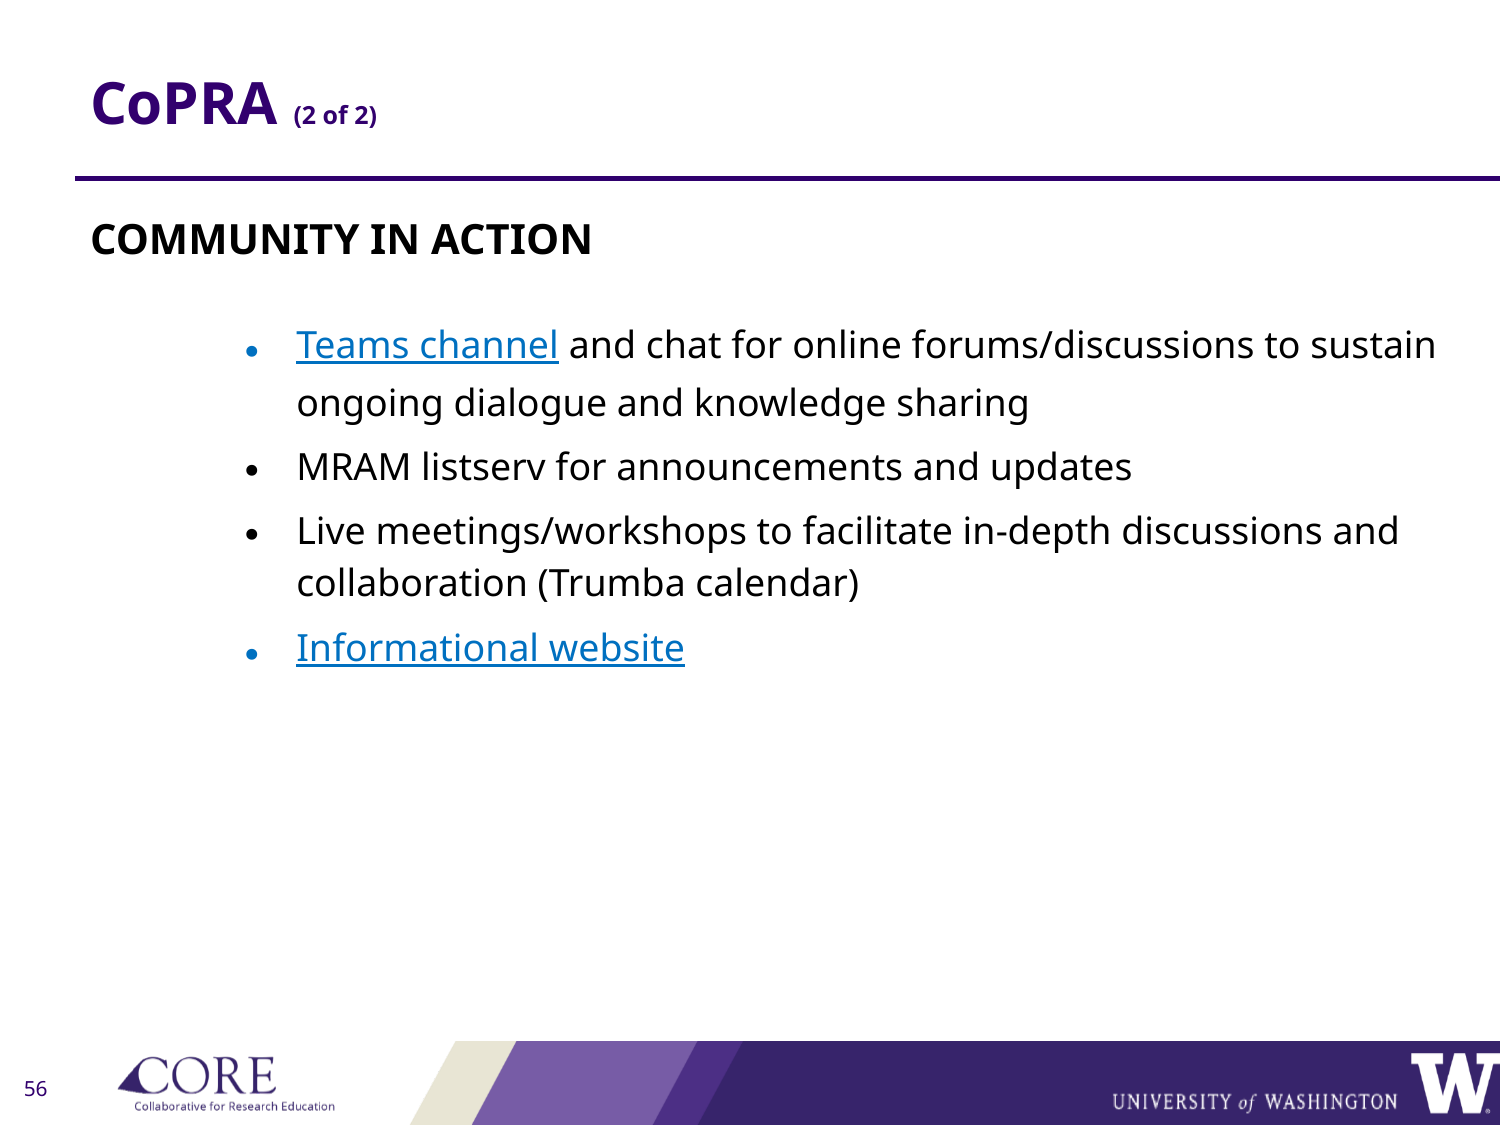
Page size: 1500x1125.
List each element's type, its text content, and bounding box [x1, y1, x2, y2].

picture [0, 1041, 1500, 1125]
title CoPRA (2 of 2) [75, 23, 1425, 179]
text_box COMMUNITY IN ACTION Teams channel and chat for online forums/discussions to sustain ongoing dialogue and knowledge sharing MRAM listserv for announcements and updates Live meetings/workshops to facilitate in-depth discussions and collaboration (Trumba calendar) Informational website [74, 205, 1461, 888]
